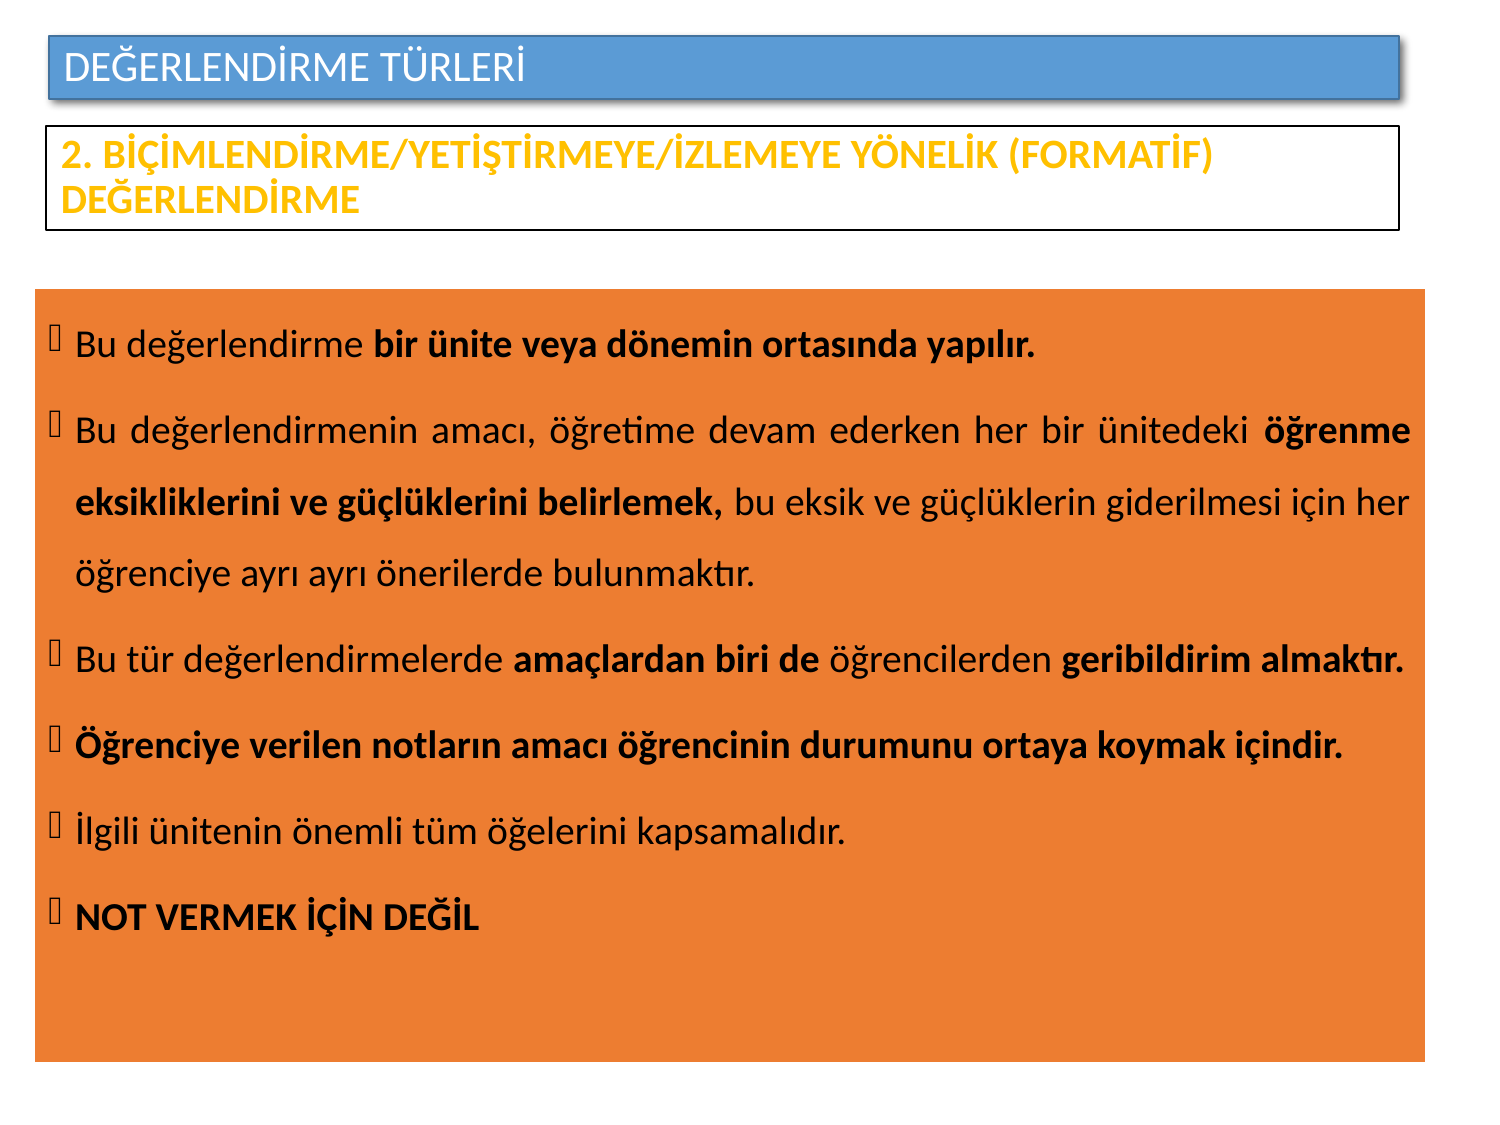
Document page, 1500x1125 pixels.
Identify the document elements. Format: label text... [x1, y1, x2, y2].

list 2. BİÇİMLENDİRME/YETİŞTİRMEYE/İZLEMEYE YÖNELİK (FORMATİF) DEĞERLENDİRME [45, 125, 1400, 231]
list Bu değerlendirme bir ünite veya dönemin ortasında yapılır. Bu değerlendirmenin amacı, öğretime devam ederken her bir ünitedeki öğrenme eksikliklerini ve güçlüklerini belirlemek, bu eksik ve güçlüklerin giderilmesi için her öğrenciye ayrı ayrı önerilerde bulunmaktır. Bu tür değerlendirmelerde amaçlardan biri de öğrencilerden geribildirim almaktır. Öğrenciye verilen notların amacı öğrencinin durumunu ortaya koymak içindir. İlgili ünitenin önemli tüm öğelerini kapsamalıdır. NOT VERMEK İÇİN DEĞİL [32, 285, 1428, 1065]
title DEĞERLENDİRME TÜRLERİ [48, 35, 1400, 100]
